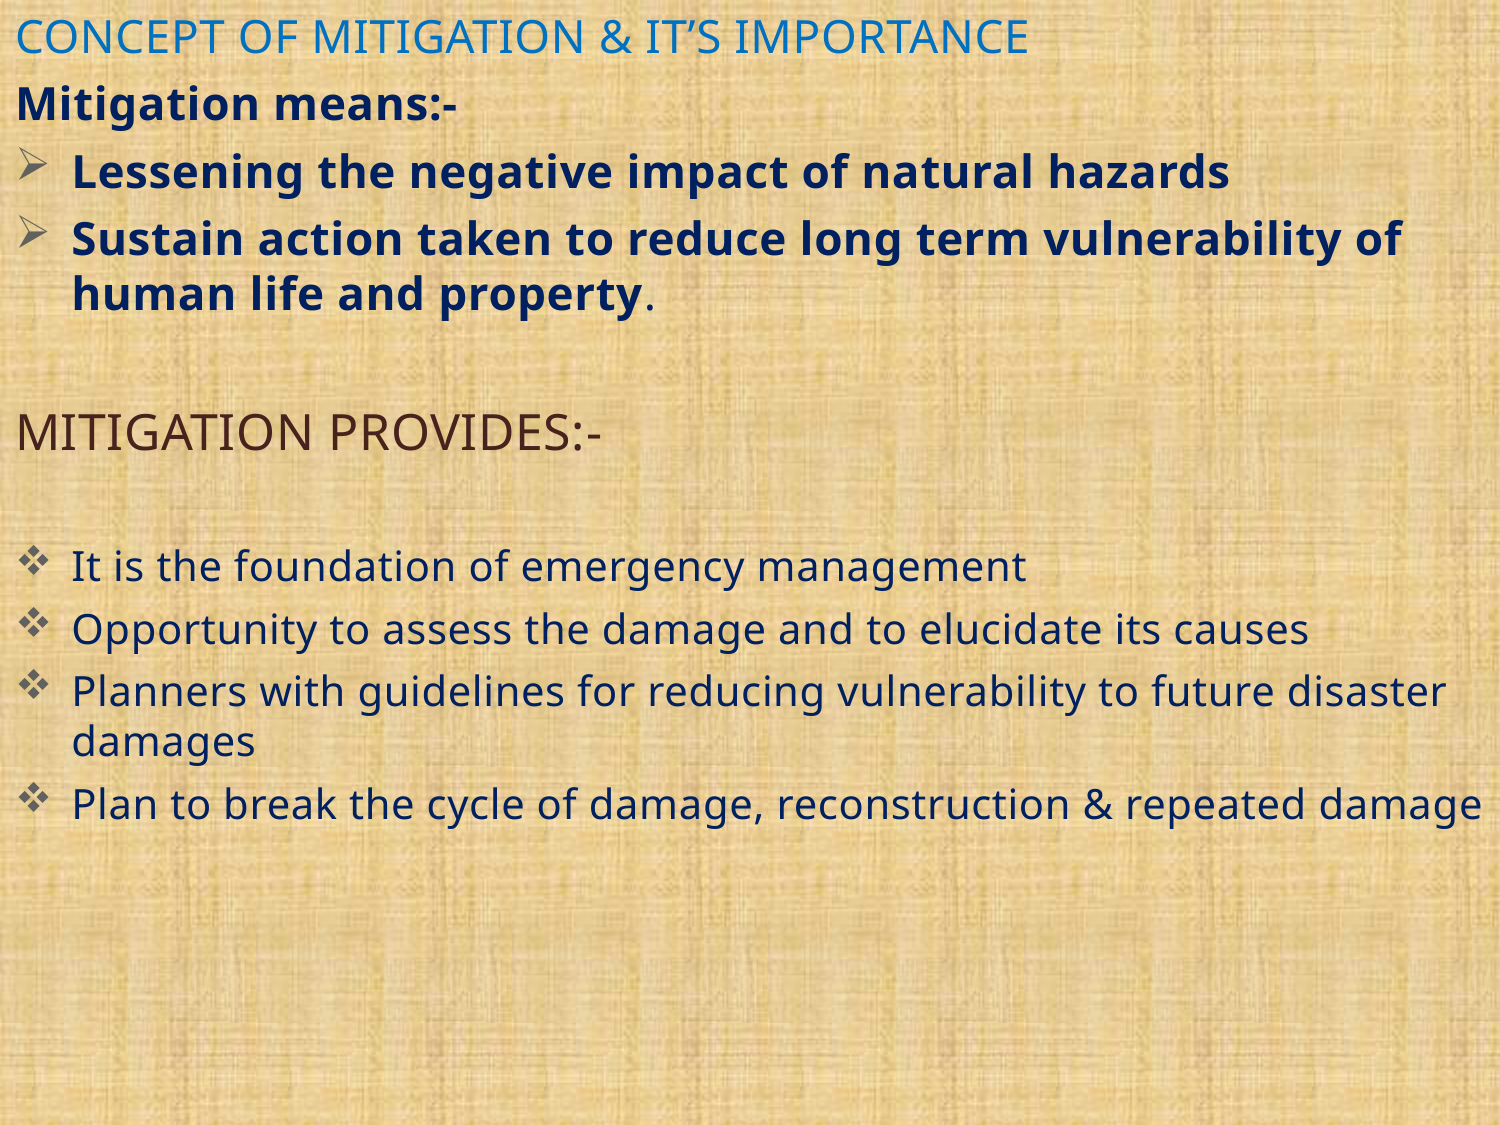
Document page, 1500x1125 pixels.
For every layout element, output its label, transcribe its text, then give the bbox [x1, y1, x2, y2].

list CONCEPT OF MITIGATION & IT’S IMPORTANCE Mitigation means:- Lessening the negative impact of natural hazards Sustain action taken to reduce long term vulnerability of human life and property. MITIGATION PROVIDES:- It is the foundation of emergency management Opportunity to assess the damage and to elucidate its causes Planners with guidelines for reducing vulnerability to future disaster damages Plan to break the cycle of damage, reconstruction & repeated damage [0, 0, 1500, 1125]
